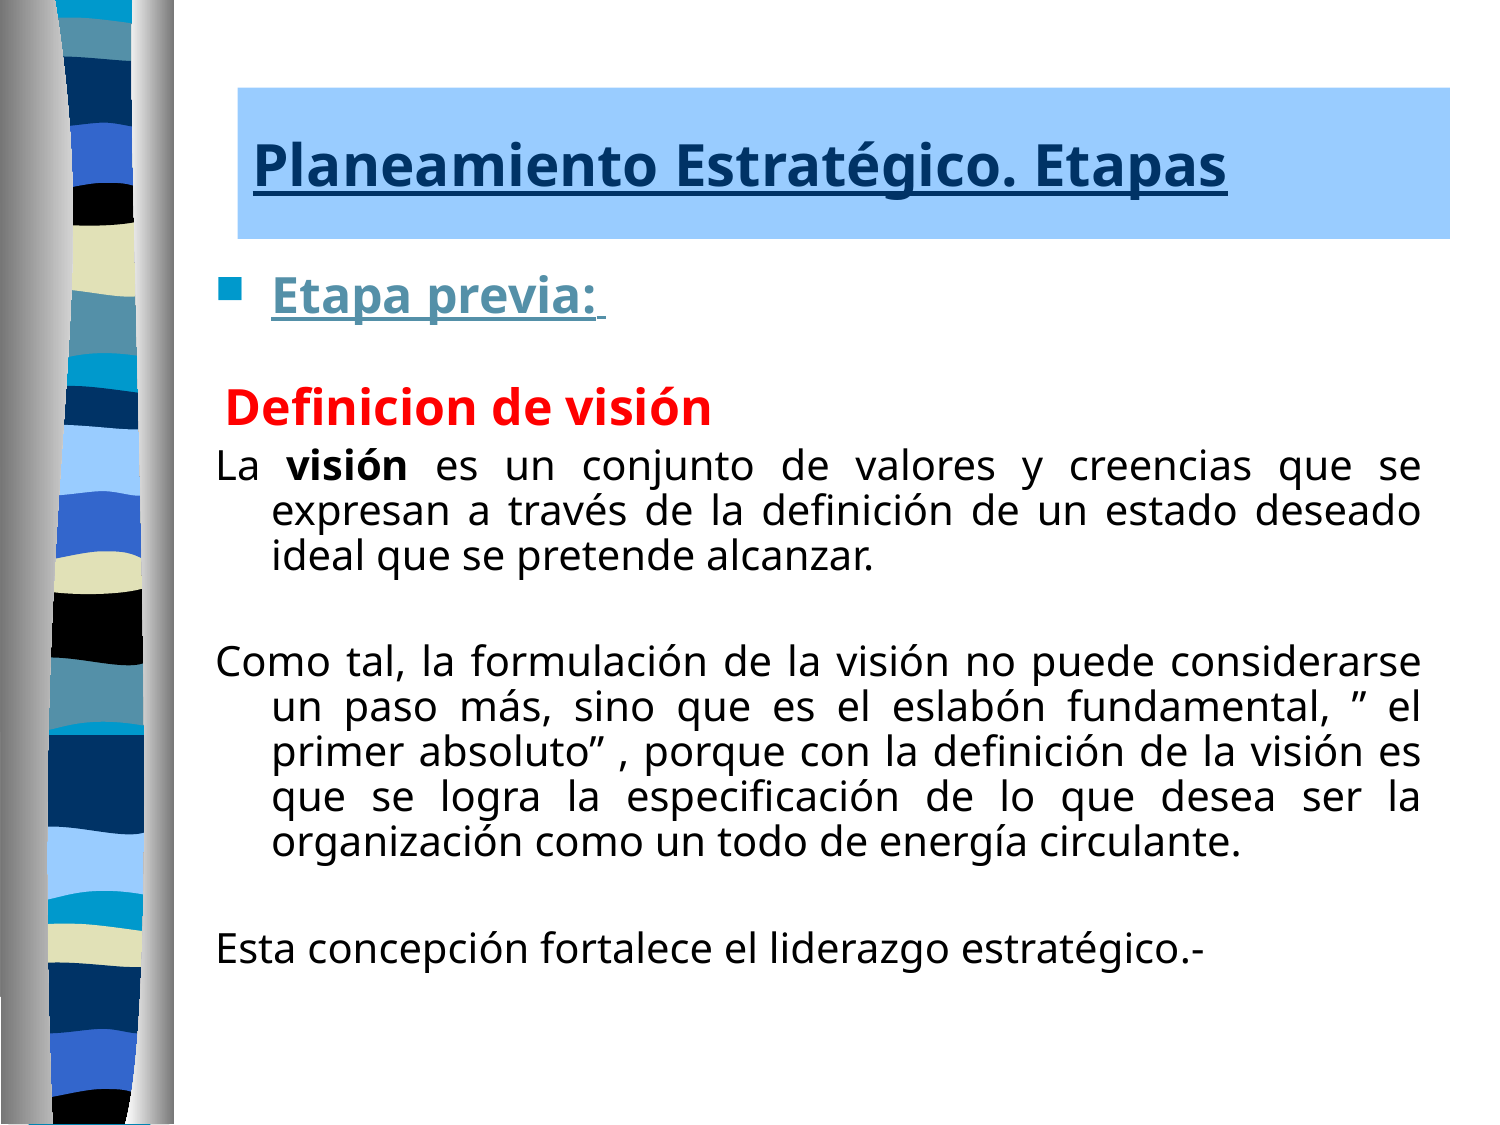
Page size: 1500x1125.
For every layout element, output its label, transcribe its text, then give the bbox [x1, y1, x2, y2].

list Etapa previa: Definicion de visión La visión es un conjunto de valores y creencias que se expresan a través de la definición de un estado deseado ideal que se pretende alcanzar. Como tal, la formulación de la visión no puede considerarse un paso más, sino que es el eslabón fundamental, ” el primer absoluto” , porque con la definición de la visión es que se logra la especificación de lo que desea ser la organización como un todo de energía circulante. Esta concepción fortalece el liderazgo estratégico.- [199, 262, 1438, 1076]
title Planeamiento Estratégico. Etapas [237, 87, 1451, 240]
